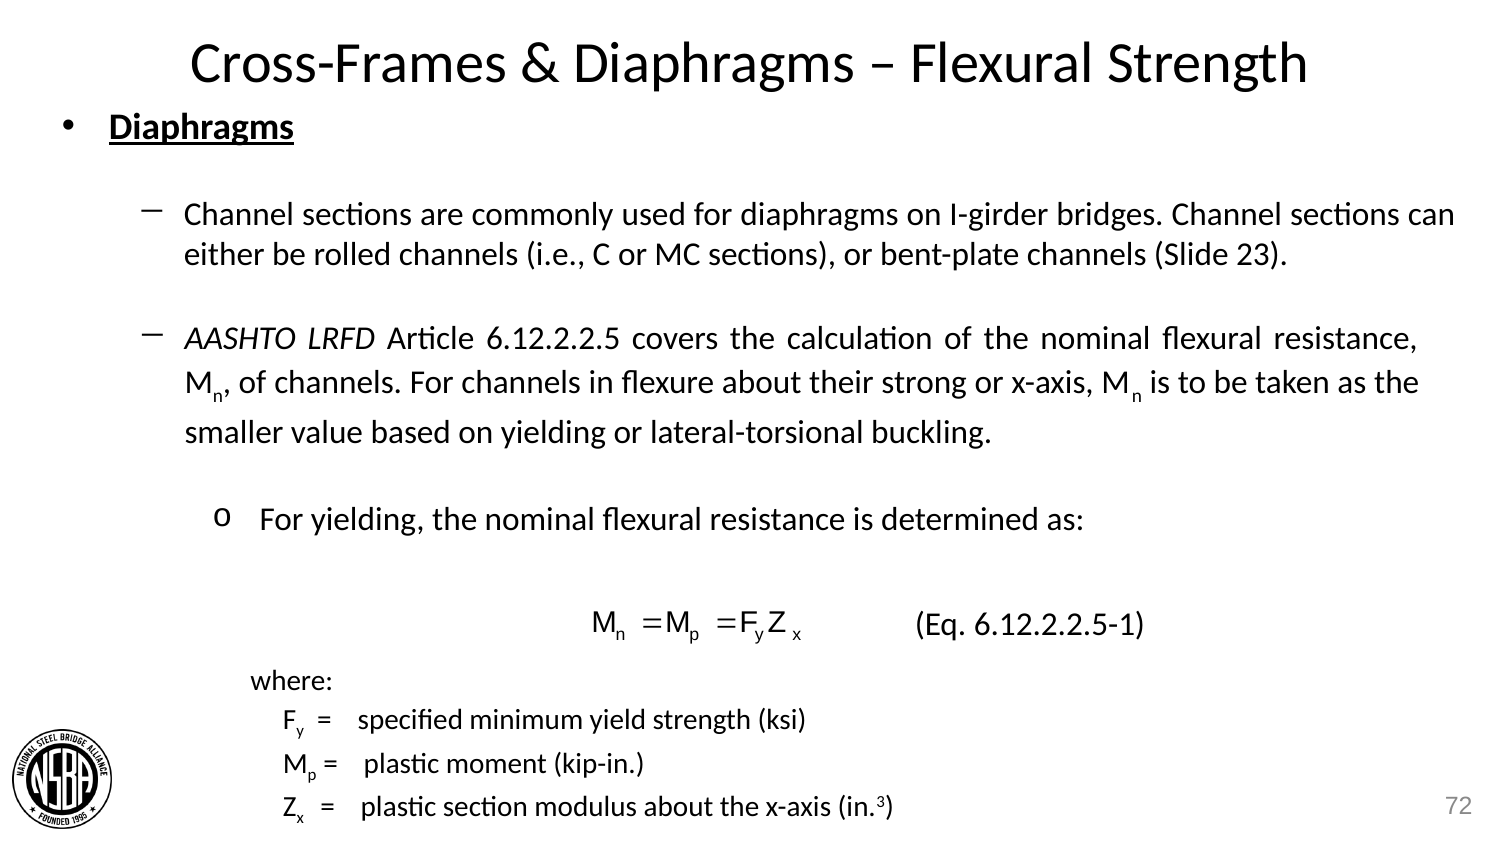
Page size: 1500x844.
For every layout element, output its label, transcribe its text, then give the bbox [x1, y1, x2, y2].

text_box Diaphragms Channel sections are commonly used for diaphragms on I-girder bridges. Channel sections can either be rolled channels (i.e., C or MC sections), or bent-plate channels (Slide 23). AASHTO LRFD Article 6.12.2.2.5 covers the calculation of the nominal flexural resistance, Mn, of channels. For channels in flexure about their strong or x-axis, Mn is to be taken as the smaller value based on yielding or lateral-torsional buckling. For yielding, the nominal flexural resistance is determined as: [47, 94, 1473, 545]
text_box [587, 601, 810, 651]
slide_number 72 [1436, 782, 1488, 828]
text_box (Eq. 6.12.2.2.5-1) [900, 594, 1375, 649]
text_box where: Fy = specified minimum yield strength (ksi) Mp = plastic moment (kip-in.) Zx = plastic section modulus about the x-axis (in.3) [198, 650, 1436, 835]
picture [12, 729, 112, 829]
title Cross-Frames & Diaphragms – Flexural Strength [12, 16, 1488, 158]
